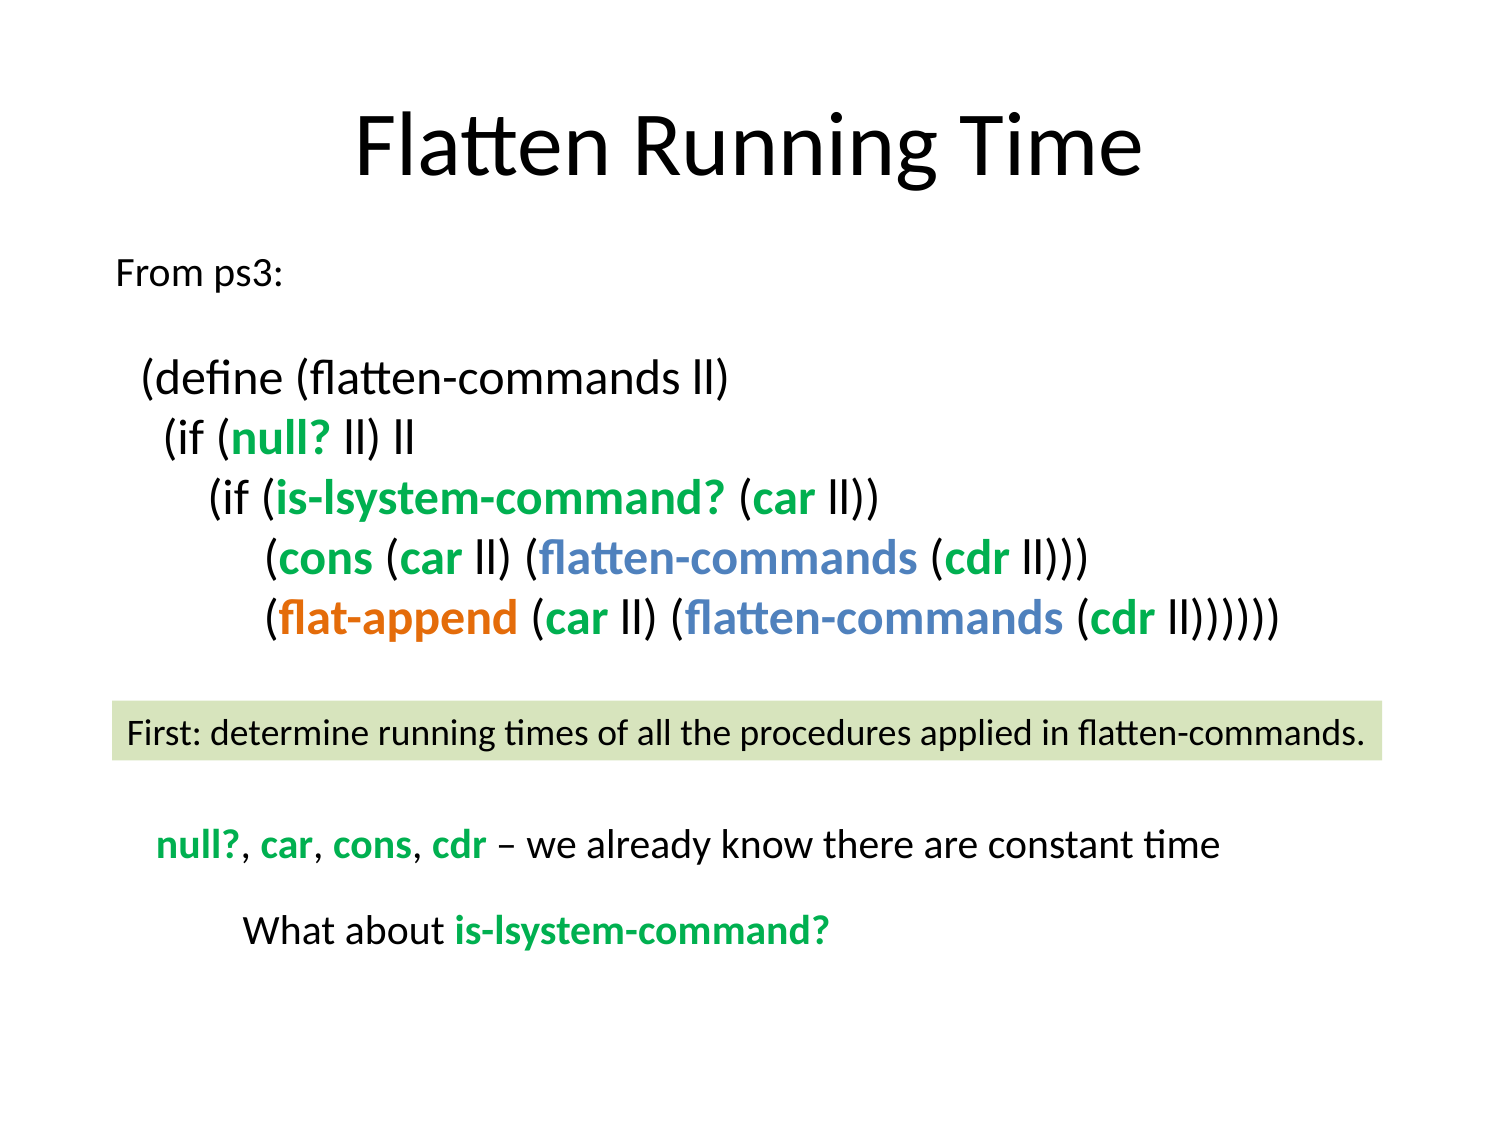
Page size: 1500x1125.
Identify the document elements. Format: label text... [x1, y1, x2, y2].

text_box First: determine running times of all the procedures applied in flatten-commands. [112, 700, 1383, 761]
text_box What about is-lsystem-command? [227, 895, 846, 961]
text_box (define (flatten-commands ll) (if (null? ll) ll (if (is-lsystem-command? (car ll)) (cons (car ll) (flatten-commands (cdr ll))) (flat-append (car ll) (flatten-commands (cdr ll)))))) [124, 337, 1325, 653]
text_box null?, car, cons, cdr – we already know there are constant time [141, 809, 1237, 875]
title Flatten Running Time [75, 45, 1425, 233]
text_box From ps3: [100, 237, 300, 303]
